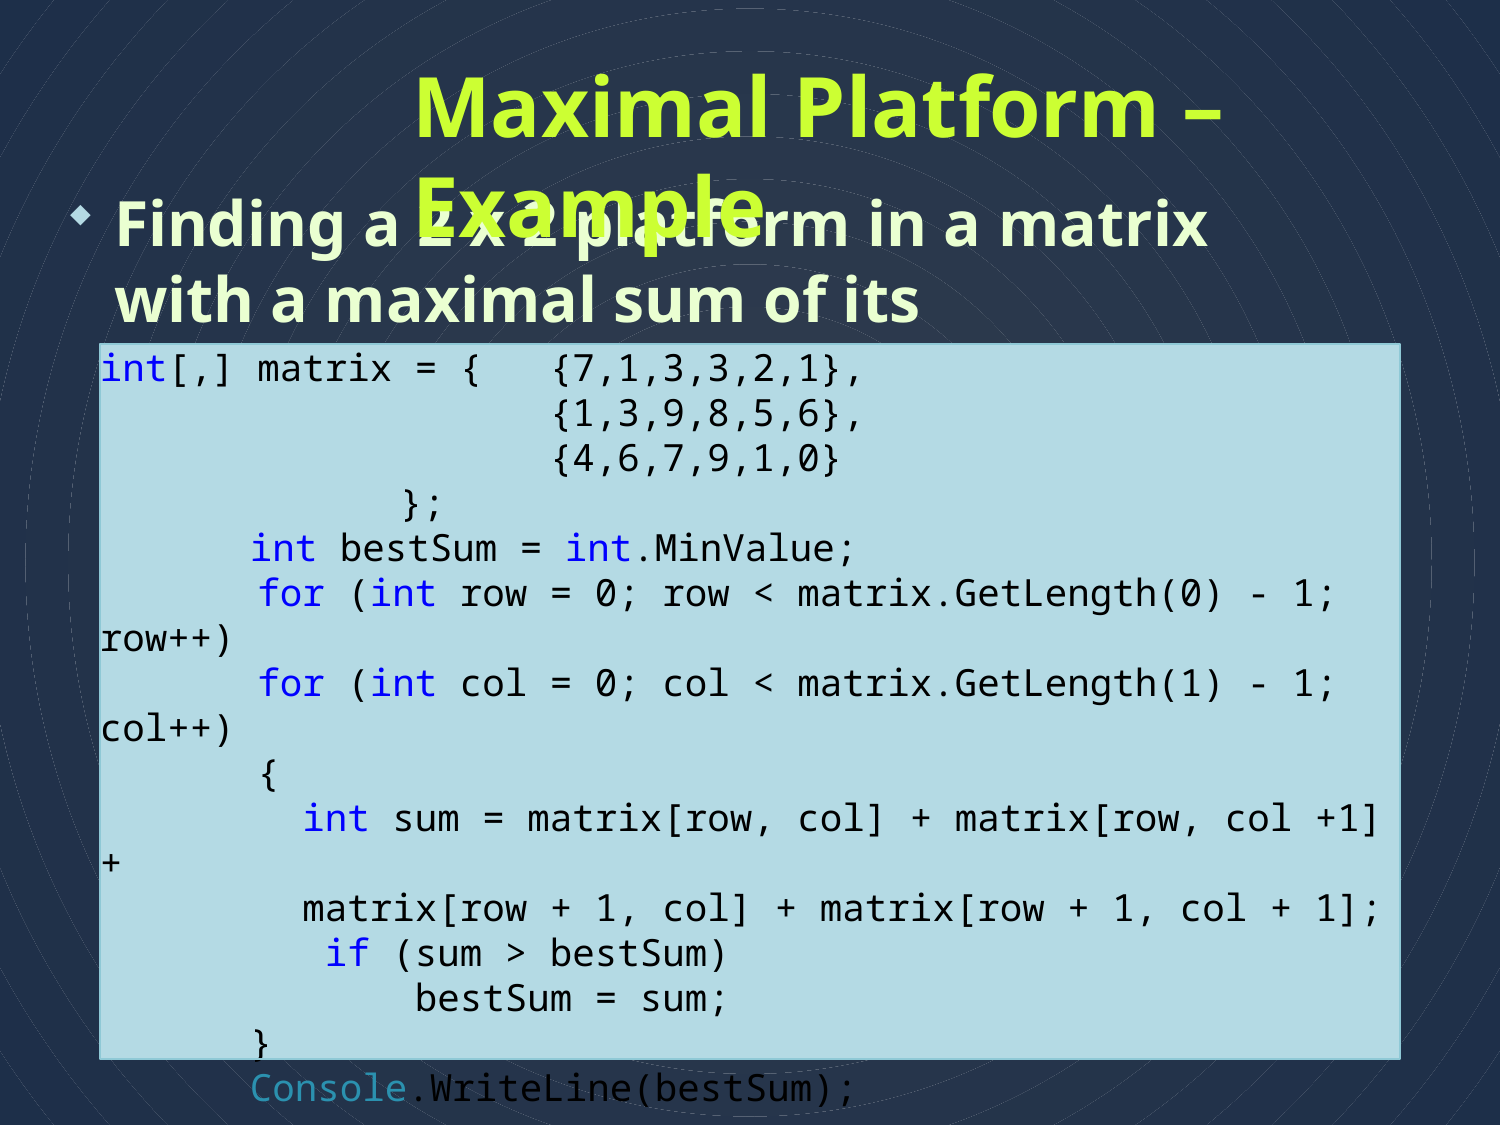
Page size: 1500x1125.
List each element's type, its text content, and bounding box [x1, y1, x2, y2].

text_box [112, 560, 1290, 611]
slide_number 34 [1080, 1046, 1425, 1103]
text_box Finding a 2 x 2 platform in a matrix with a maximal sum of its elements [65, 255, 1227, 411]
title Maximal Platform – Example [49, 9, 1451, 255]
text_box [99, 343, 1400, 1060]
